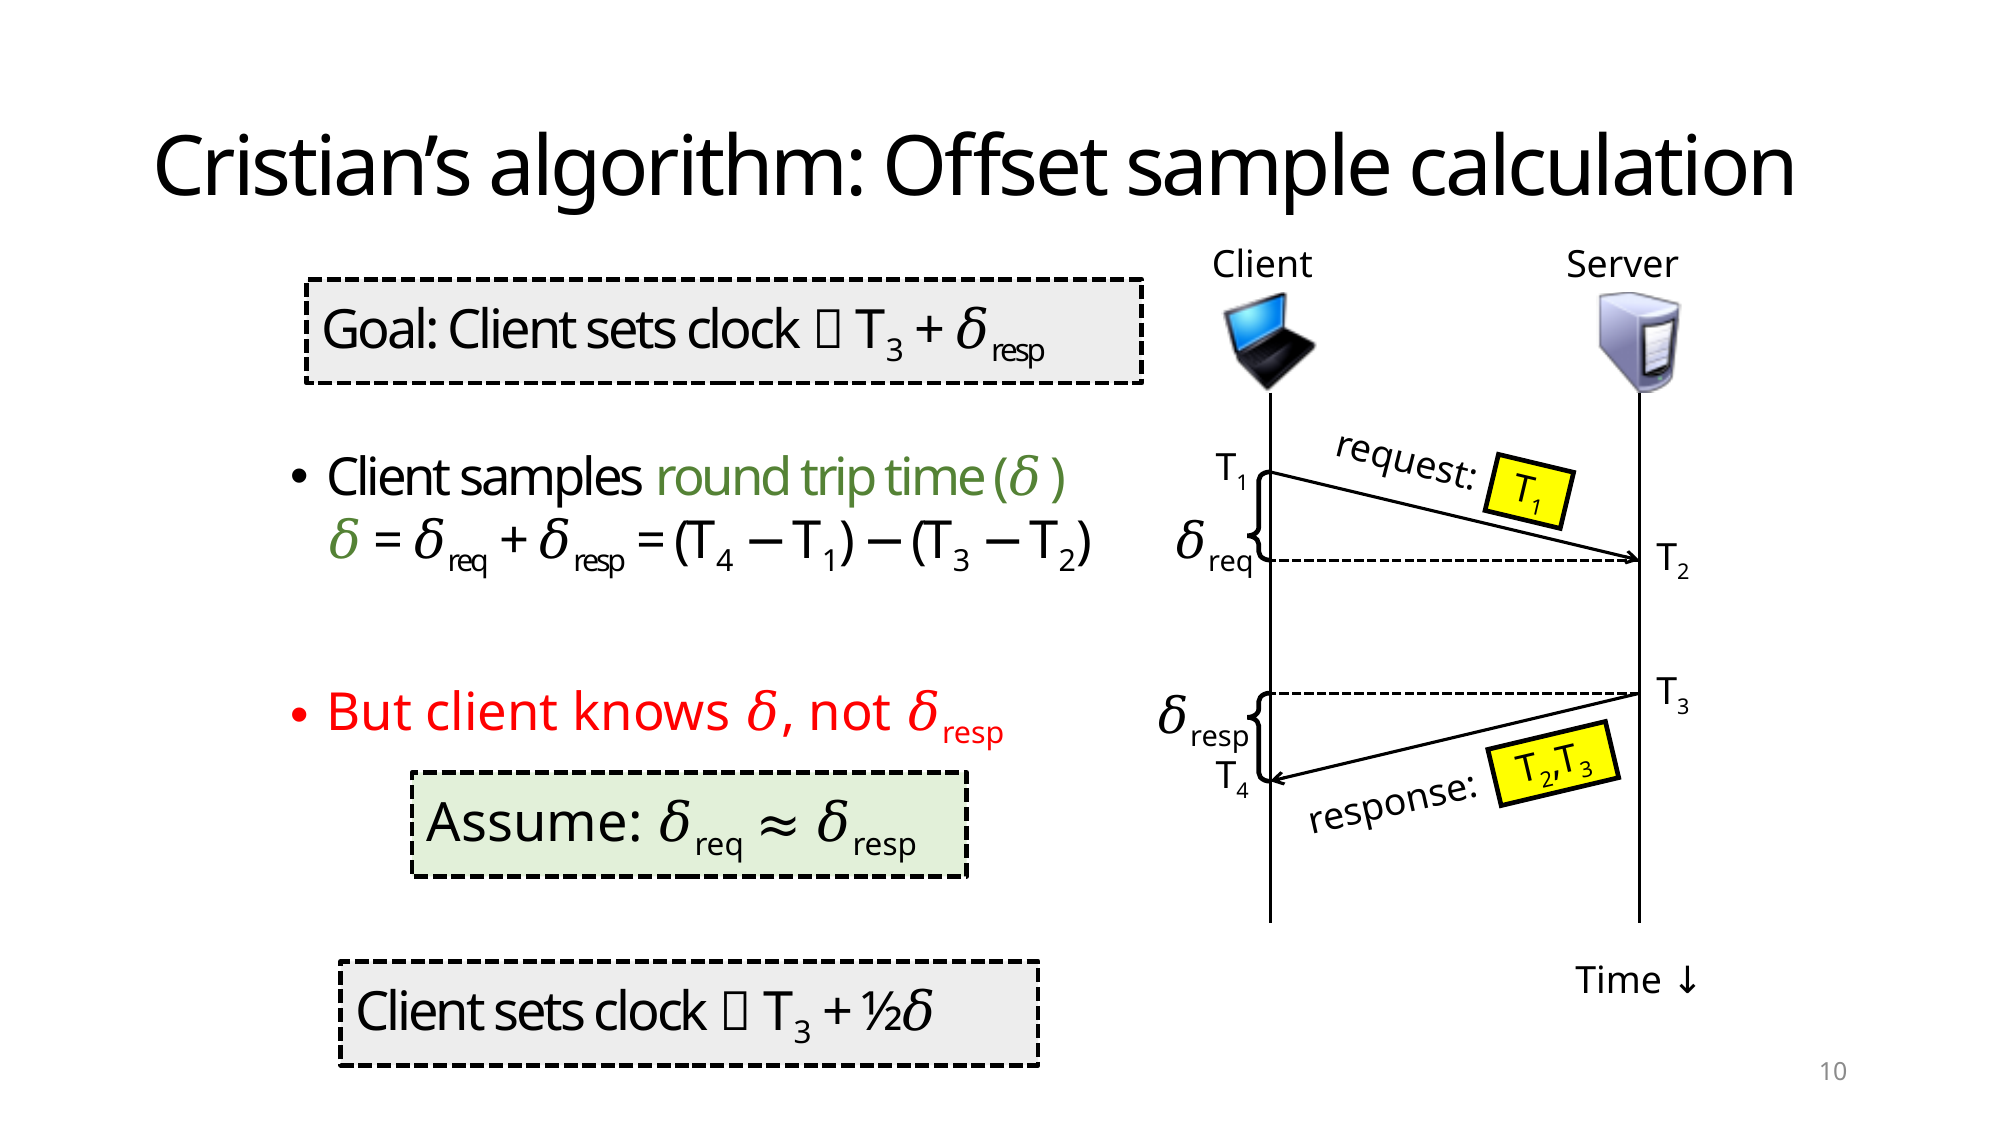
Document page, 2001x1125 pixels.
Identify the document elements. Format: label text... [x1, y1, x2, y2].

picture [1589, 292, 1690, 393]
text_box T1 [1495, 454, 1571, 471]
list Client samples round trip time (𝛿 ) 𝛿 = 𝛿req + 𝛿resp = (T4 − T1) − (T3 − T2) But client knows 𝛿, not 𝛿resp [275, 436, 1110, 782]
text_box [1141, 471, 1271, 782]
text_box Goal: Client sets clock  T3 + 𝛿resp [306, 279, 1142, 384]
text_box Server [1566, 239, 1713, 285]
text_box T2,T3 [1495, 782, 1603, 807]
slide_number 10 [1412, 1042, 1863, 1103]
picture [1220, 292, 1321, 393]
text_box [1271, 694, 1640, 782]
text_box request: [1315, 408, 1500, 471]
text_box response: [1287, 782, 1498, 853]
title Cristian’s algorithm: Offset sample calculation [137, 59, 1863, 278]
text_box T1 [1200, 435, 1264, 471]
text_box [1271, 471, 1640, 560]
text_box Time ↓ [1560, 948, 1719, 1009]
text_box Client sets clock  T3 + ½𝛿 [340, 961, 1039, 1066]
text_box Assume: 𝛿req ≈ 𝛿resp [412, 772, 967, 877]
text_box T4 [1200, 782, 1264, 810]
text_box T2 [1641, 525, 1705, 592]
text_box T3 [1641, 659, 1705, 726]
text_box Client [1211, 240, 1314, 286]
